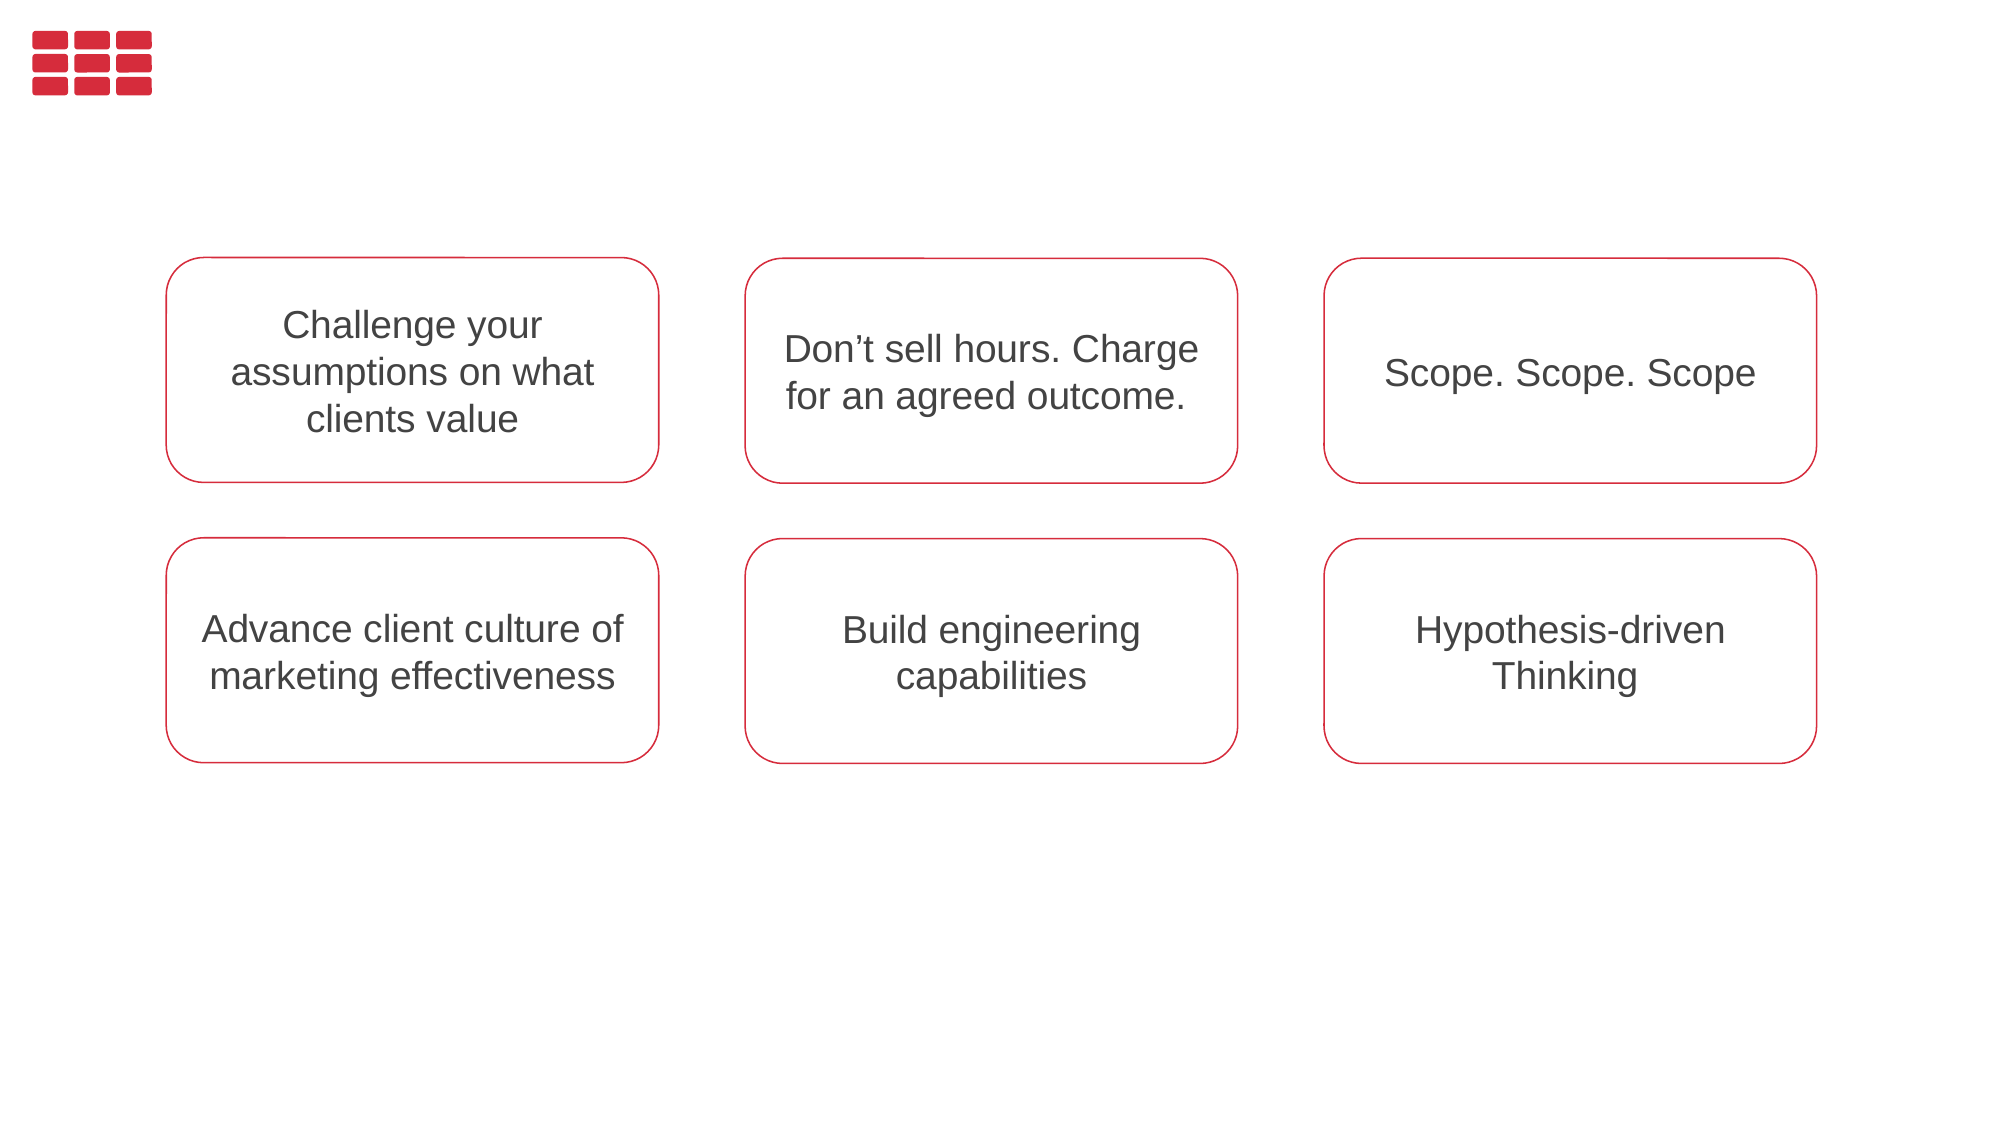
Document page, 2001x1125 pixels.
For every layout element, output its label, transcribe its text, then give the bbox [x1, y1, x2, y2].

text_box Challenge your assumptions on what clients value [166, 257, 659, 483]
text_box Advance client culture of marketing effectiveness [166, 537, 659, 763]
text_box Build engineering capabilities [745, 538, 1238, 764]
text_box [32, 30, 152, 96]
text_box Don’t sell hours. Charge for an agreed outcome. [745, 258, 1238, 484]
text_box Hypothesis-driven Thinking [1324, 538, 1817, 764]
text_box Scope. Scope. Scope [1324, 258, 1817, 484]
